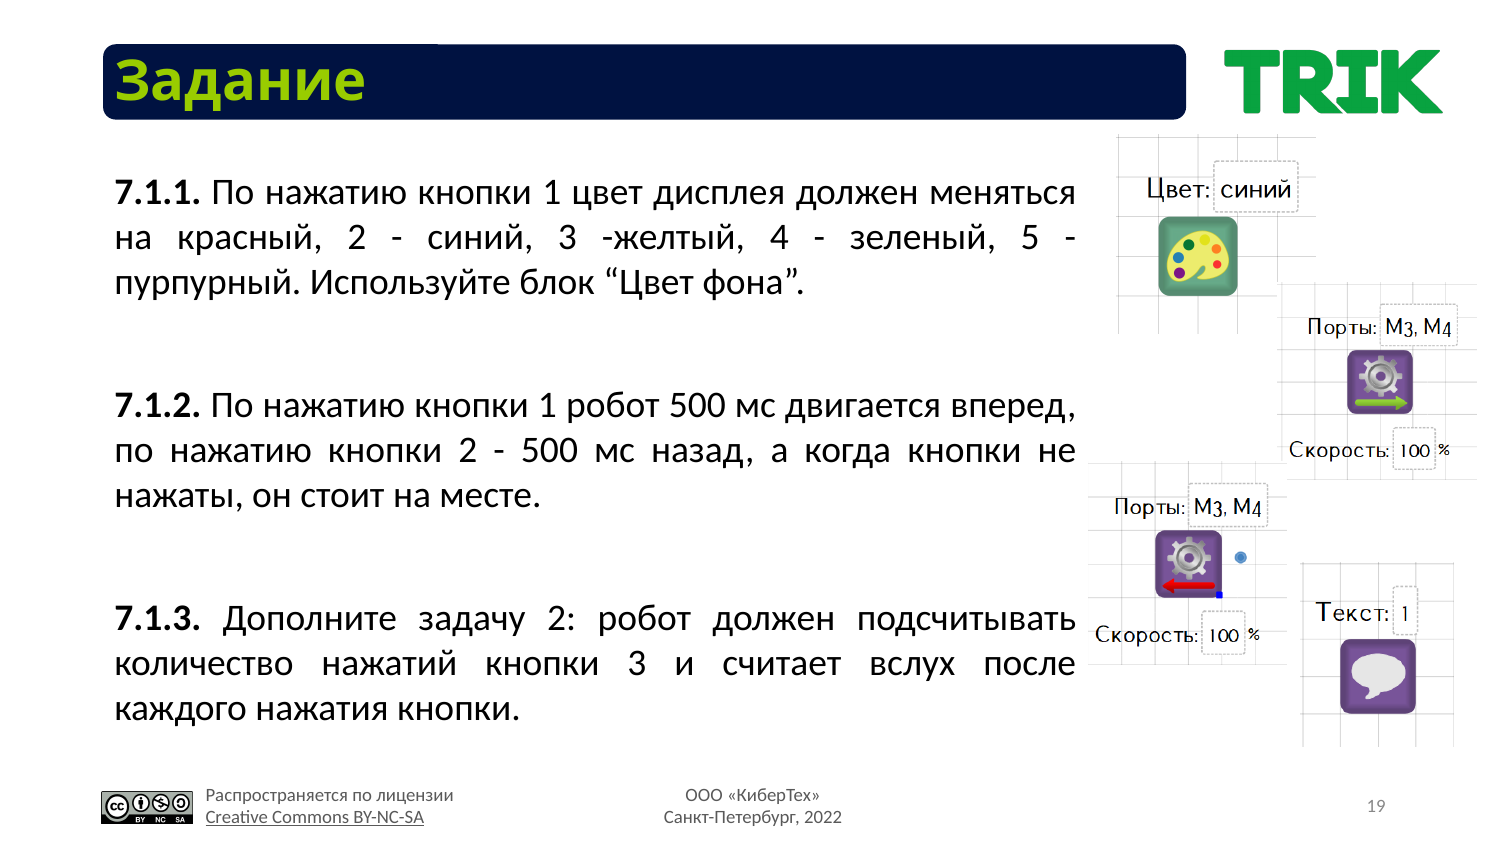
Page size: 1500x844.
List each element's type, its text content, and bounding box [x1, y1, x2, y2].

picture [1223, 48, 1443, 116]
picture [101, 791, 193, 824]
title Задание [103, 46, 1187, 122]
picture [1088, 134, 1477, 666]
list 7.1.1. По нажатию кнопки 1 цвет дисплея должен меняться на красный, 2 - синий, 3 -желтый, 4 - зеленый, 5 - пурпурный. Используйте блок “Цвет фона”. 7.1.2. По нажатию кнопки 1 робот 500 мс двигается вперед, по нажатию кнопки 2 - 500 мс назад, а когда кнопки не нажаты, он стоит на месте. 7.1.3. Дополните задачу 2: робот должен подсчитывать количество нажатий кнопки 3 и считает вслух после каждого нажатия кнопки. [103, 160, 1089, 776]
slide_number 19 [1059, 782, 1397, 827]
picture [1300, 562, 1454, 747]
